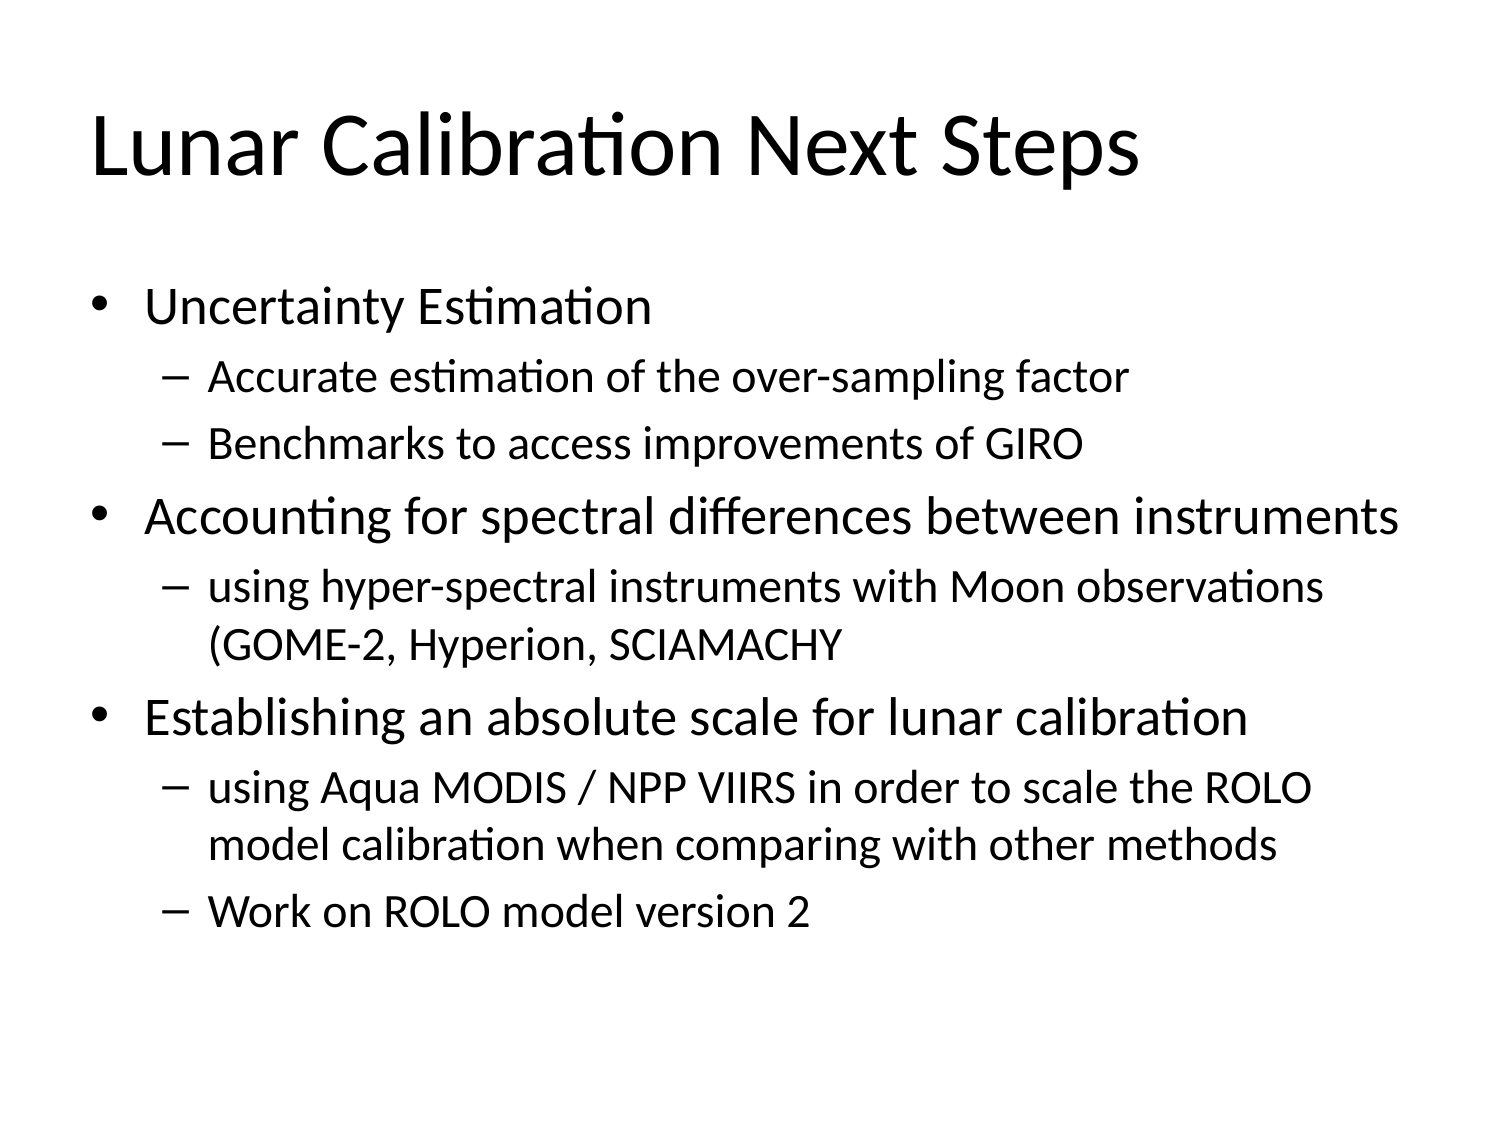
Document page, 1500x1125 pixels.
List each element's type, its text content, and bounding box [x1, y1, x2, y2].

list Uncertainty Estimation Accurate estimation of the over-sampling factor Benchmarks to access improvements of GIRO Accounting for spectral differences between instruments using hyper-spectral instruments with Moon observations (GOME-2, Hyperion, SCIAMACHY Establishing an absolute scale for lunar calibration using Aqua MODIS / NPP VIIRS in order to scale the ROLO model calibration when comparing with other methods Work on ROLO model version 2 [75, 262, 1425, 1005]
title Lunar Calibration Next Steps [75, 45, 1425, 233]
